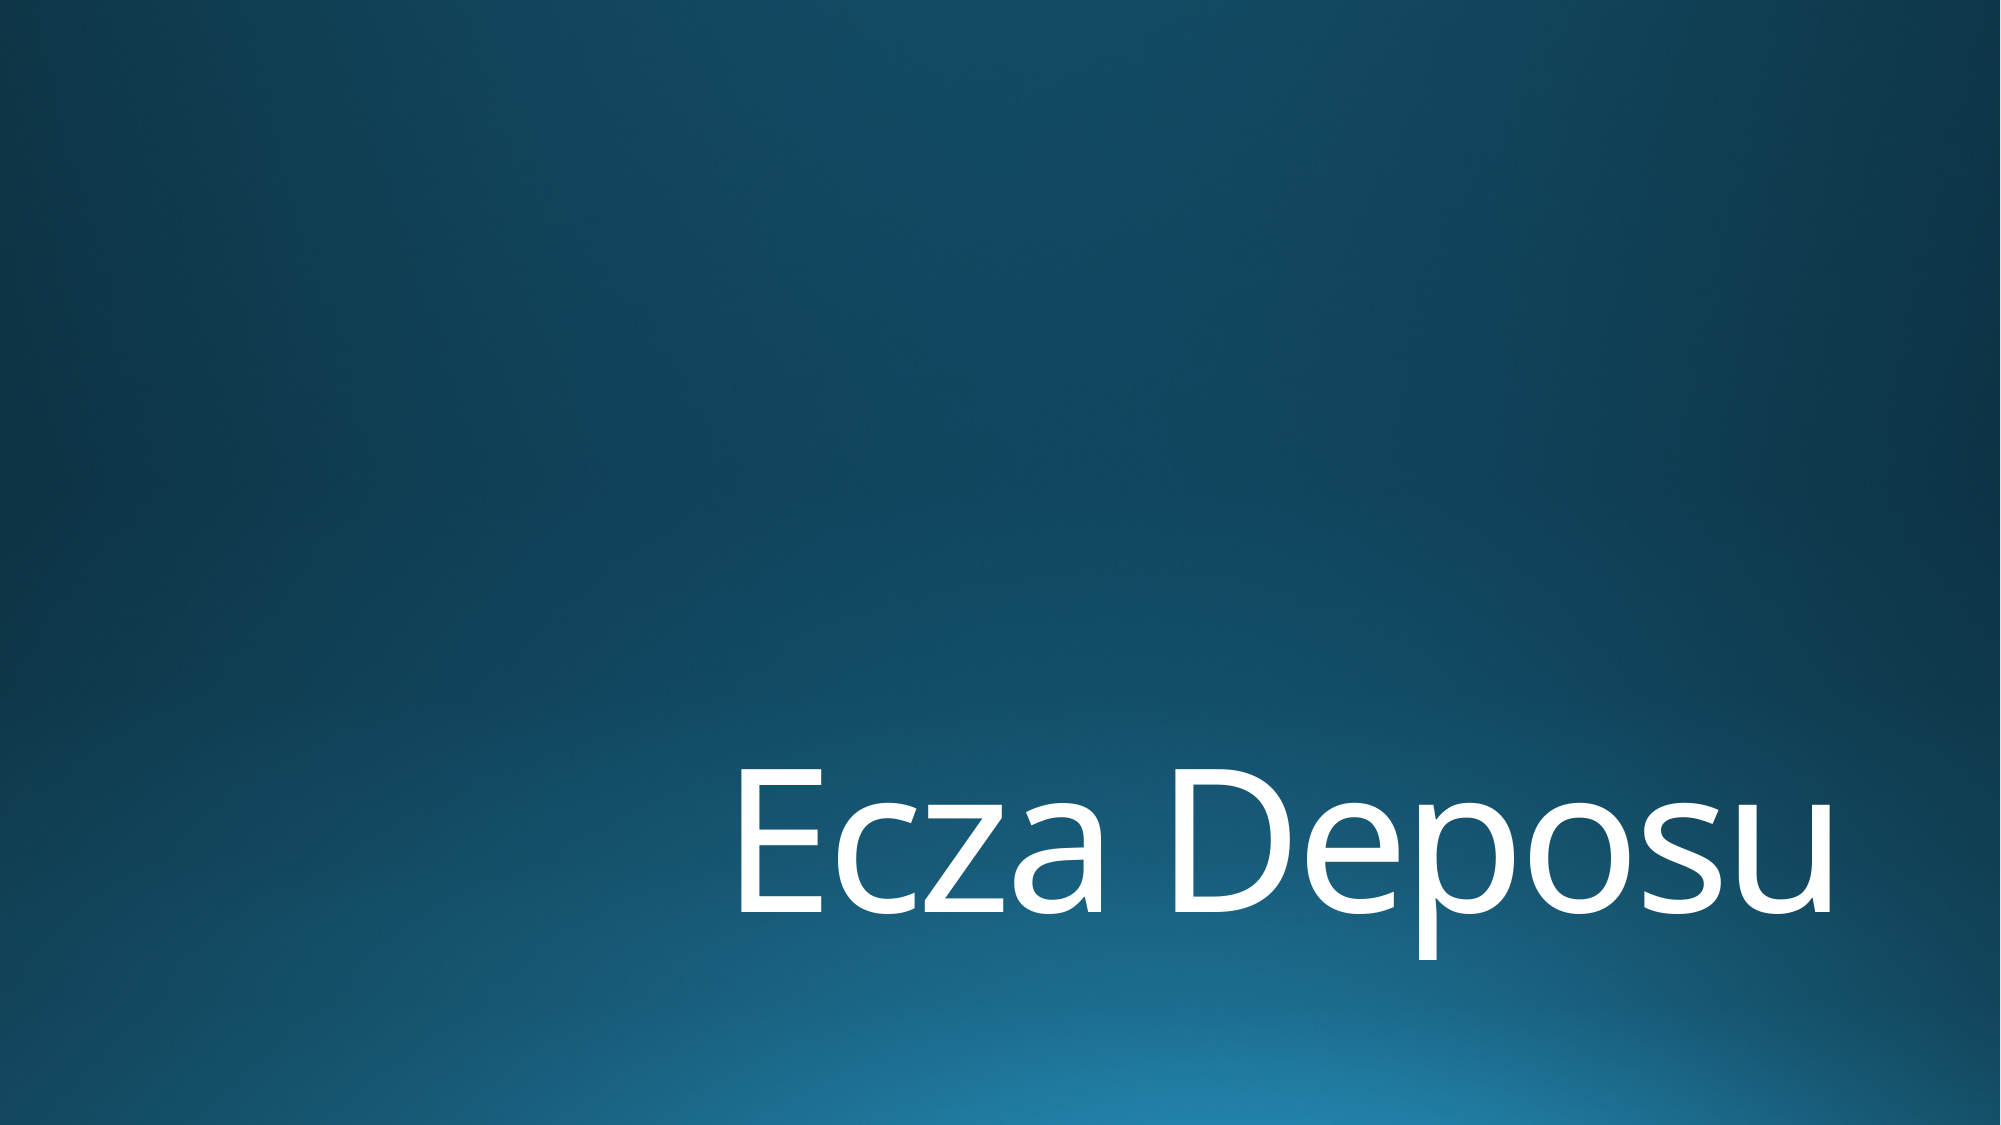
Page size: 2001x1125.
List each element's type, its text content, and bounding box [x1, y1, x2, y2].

picture [0, 0, 2001, 1125]
title Ecza Deposu [362, 732, 1863, 1002]
